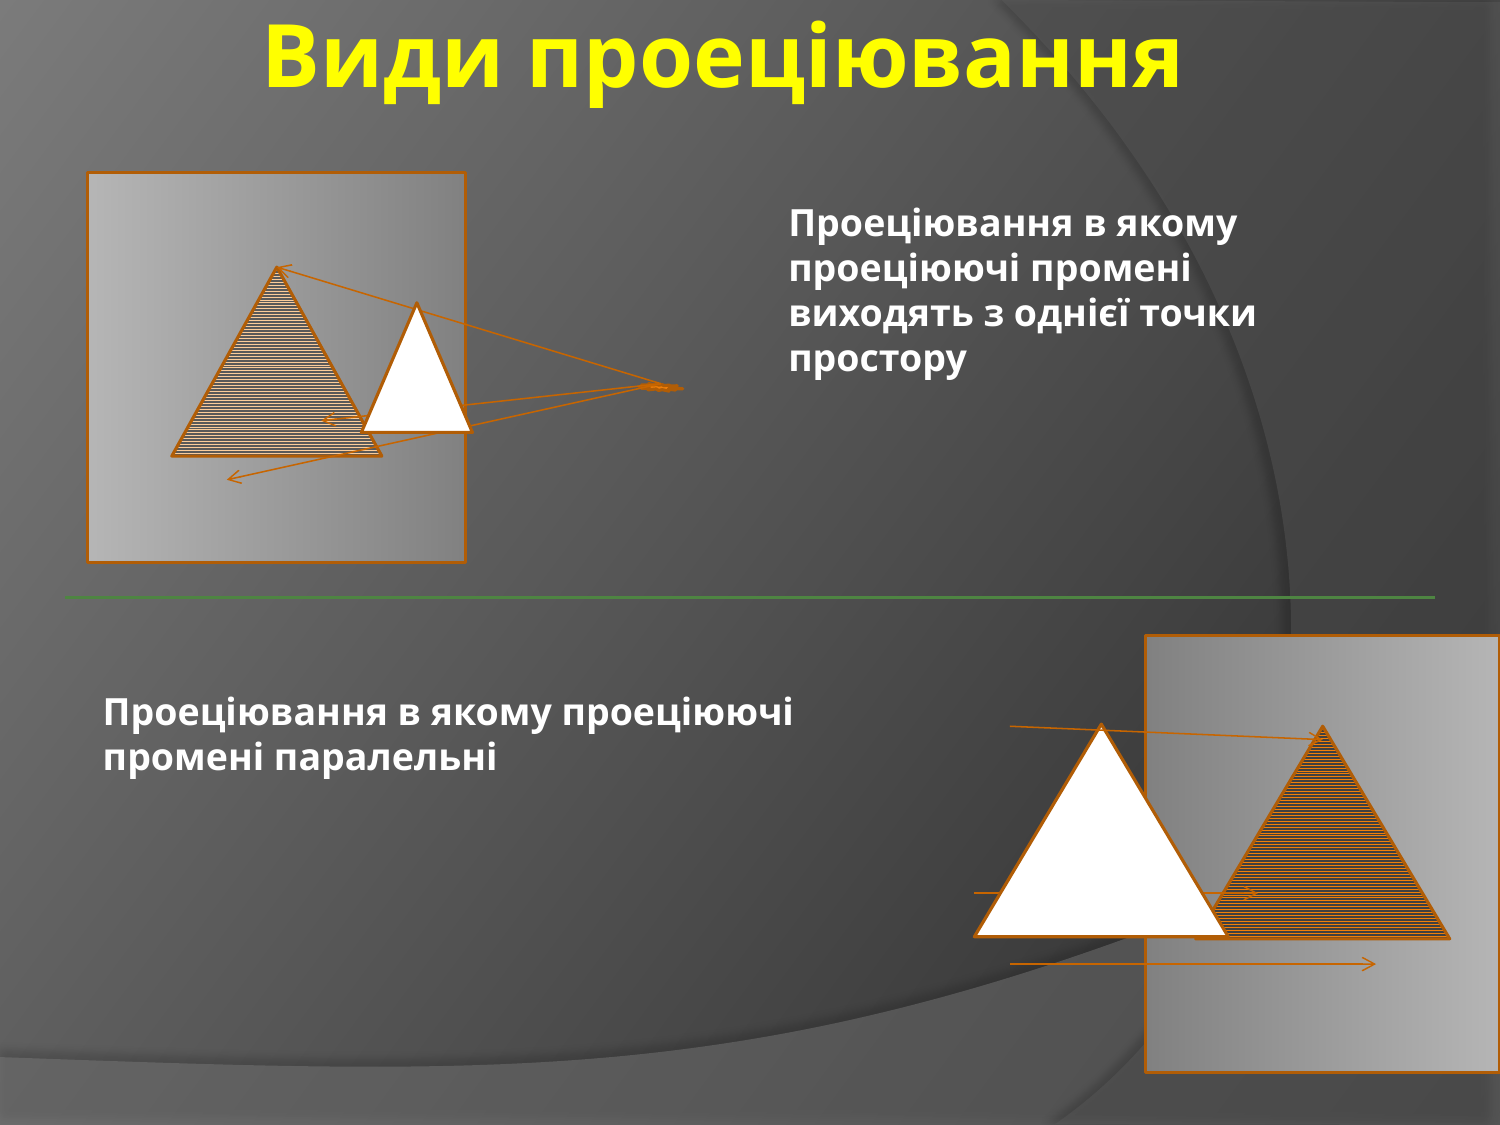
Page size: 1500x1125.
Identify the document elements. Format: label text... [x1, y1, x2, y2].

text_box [276, 266, 663, 375]
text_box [226, 384, 663, 481]
text_box [1004, 750, 1136, 883]
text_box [1009, 726, 1323, 740]
text_box [972, 904, 1136, 939]
text_box [674, 384, 685, 392]
title Види проеціювання [253, 0, 1342, 140]
text_box Проеціювання в якому проеціюючі промені виходять з однієї точки простору [773, 192, 1376, 387]
text_box Проеціювання в якому проеціюючі промені паралельні [87, 680, 916, 786]
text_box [87, 172, 467, 563]
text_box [1145, 635, 1500, 1073]
